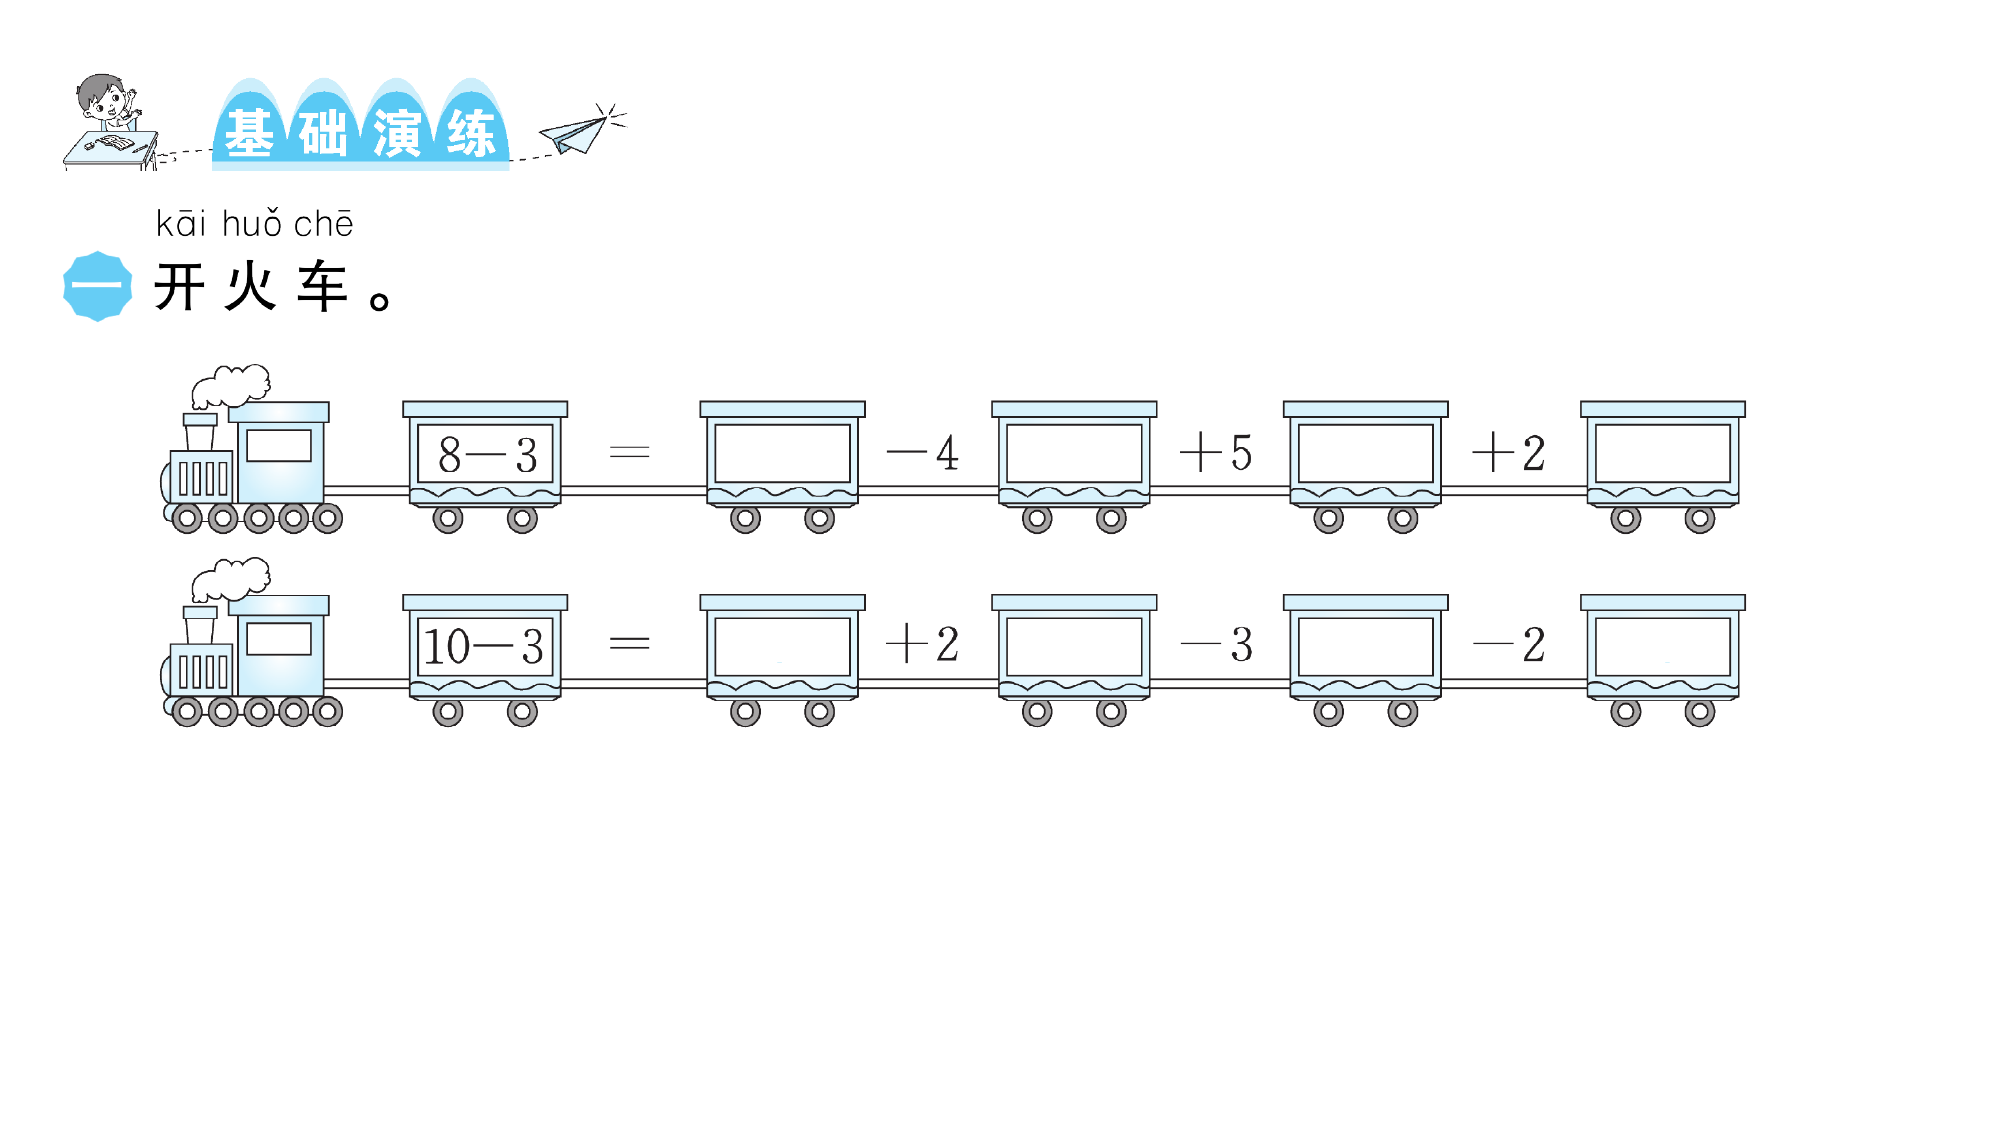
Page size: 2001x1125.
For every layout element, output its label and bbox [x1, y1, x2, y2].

picture [58, 58, 1949, 754]
